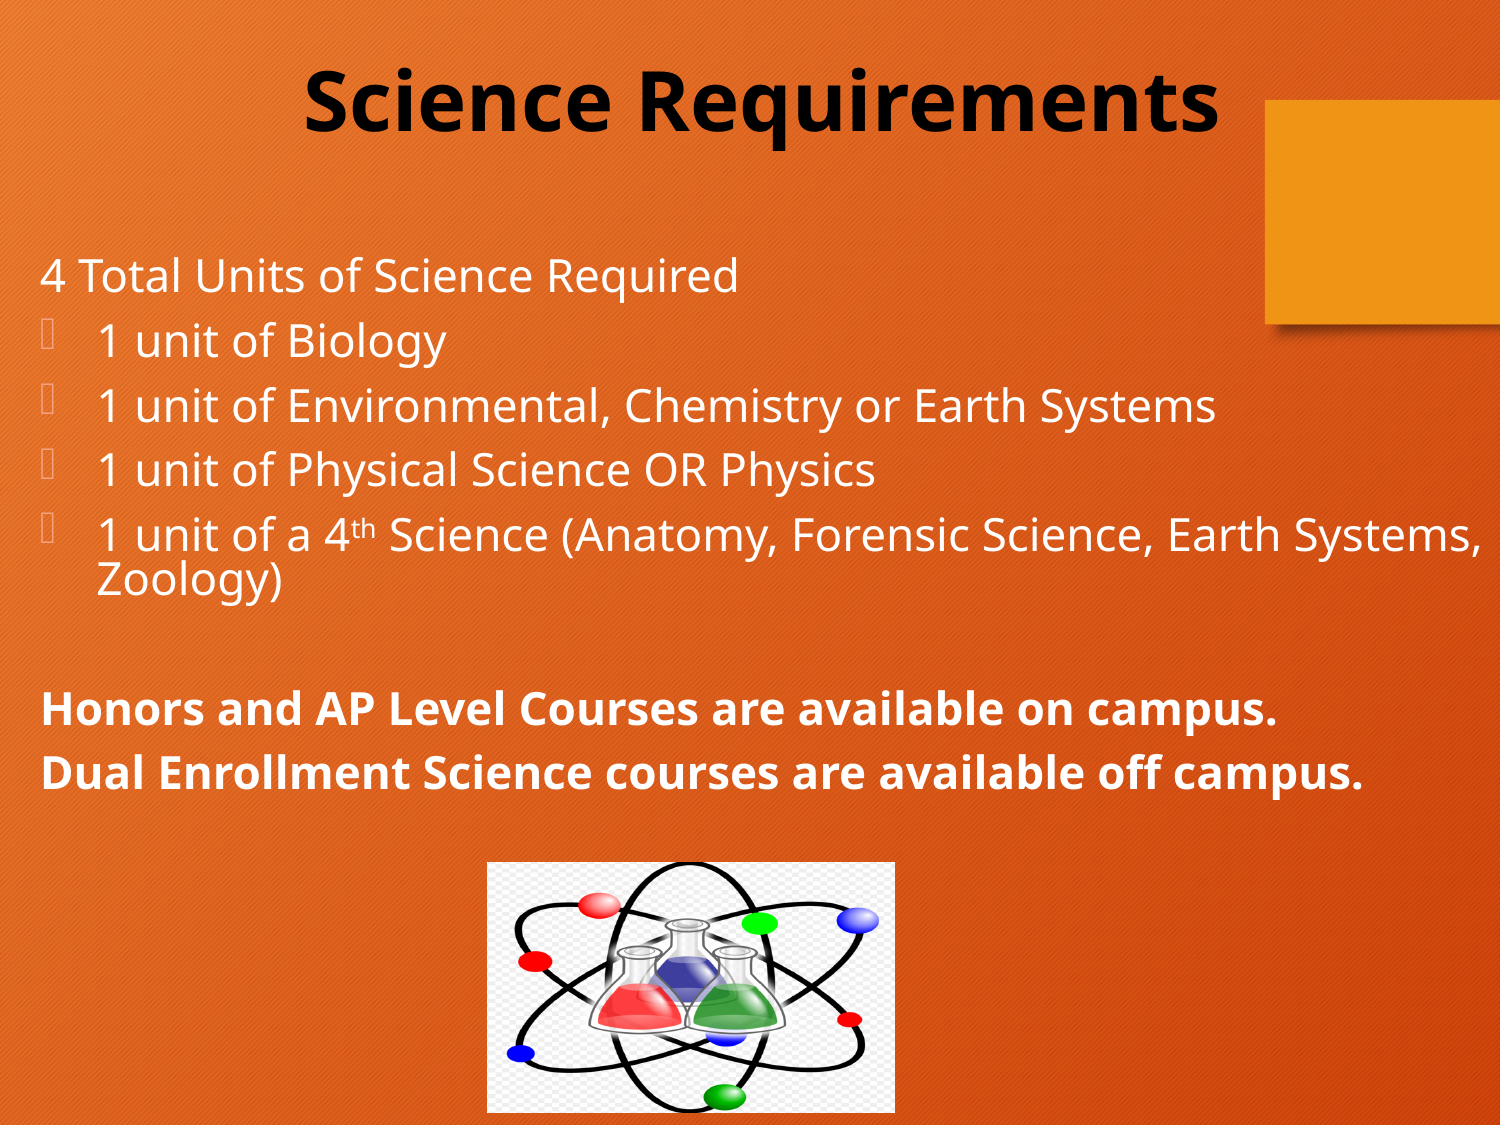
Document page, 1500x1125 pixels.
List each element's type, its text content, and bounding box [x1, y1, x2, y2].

title Science Requirements [24, 45, 1500, 163]
picture [487, 862, 895, 1113]
list 4 Total Units of Science Required 1 unit of Biology 1 unit of Environmental, Chemistry or Earth Systems 1 unit of Physical Science OR Physics 1 unit of a 4th Science (Anatomy, Forensic Science, Earth Systems, Zoology) Honors and AP Level Courses are available on campus. Dual Enrollment Science courses are available off campus. [24, 249, 1500, 838]
